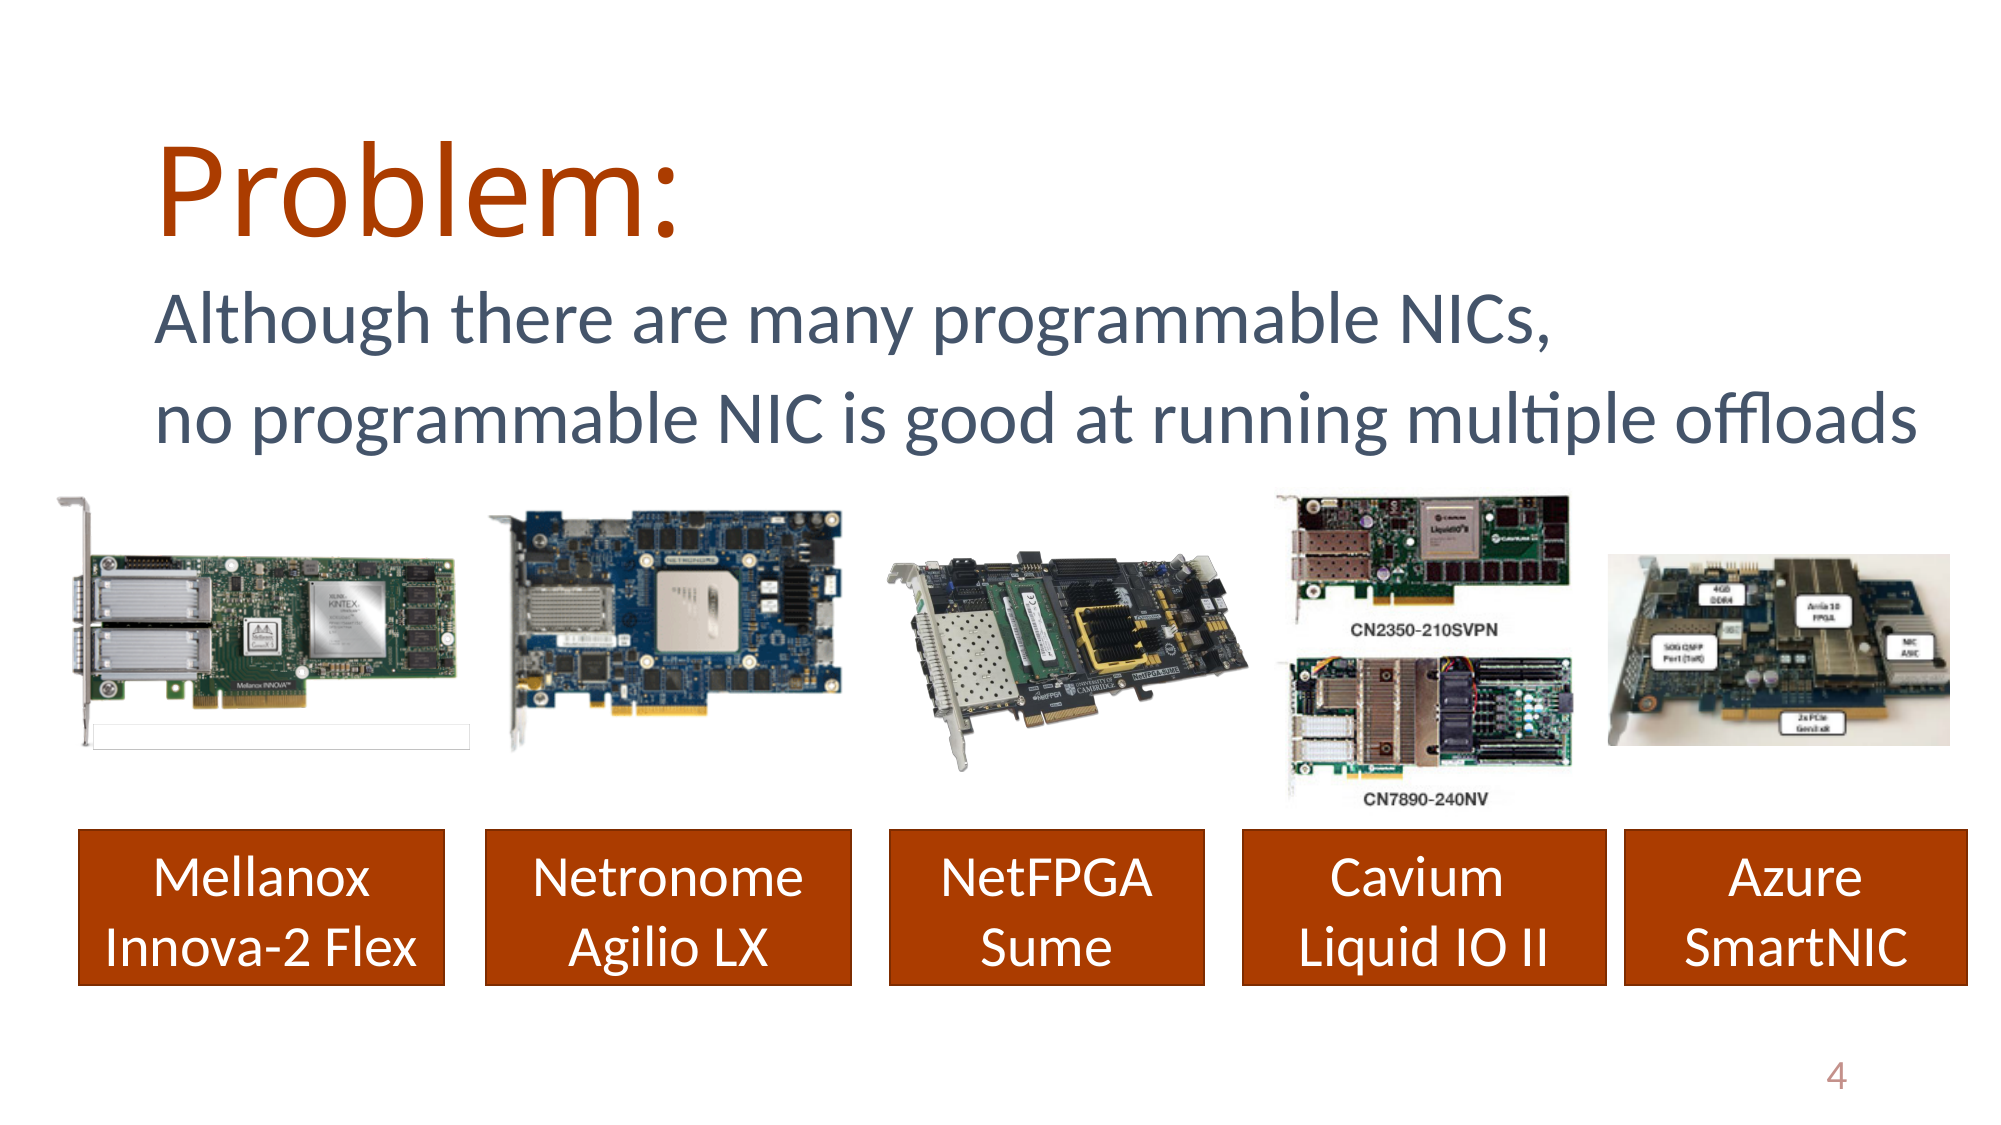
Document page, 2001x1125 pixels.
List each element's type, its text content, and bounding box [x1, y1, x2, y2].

title Problem: [137, 0, 1863, 272]
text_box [881, 549, 1243, 987]
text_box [472, 487, 865, 987]
slide_number 4 [1412, 1042, 1863, 1103]
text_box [49, 487, 472, 987]
list Although there are many programmable NICs, no programmable NIC is good at running multiple offloads [139, 271, 1939, 470]
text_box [1607, 554, 1968, 987]
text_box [1243, 487, 1606, 987]
